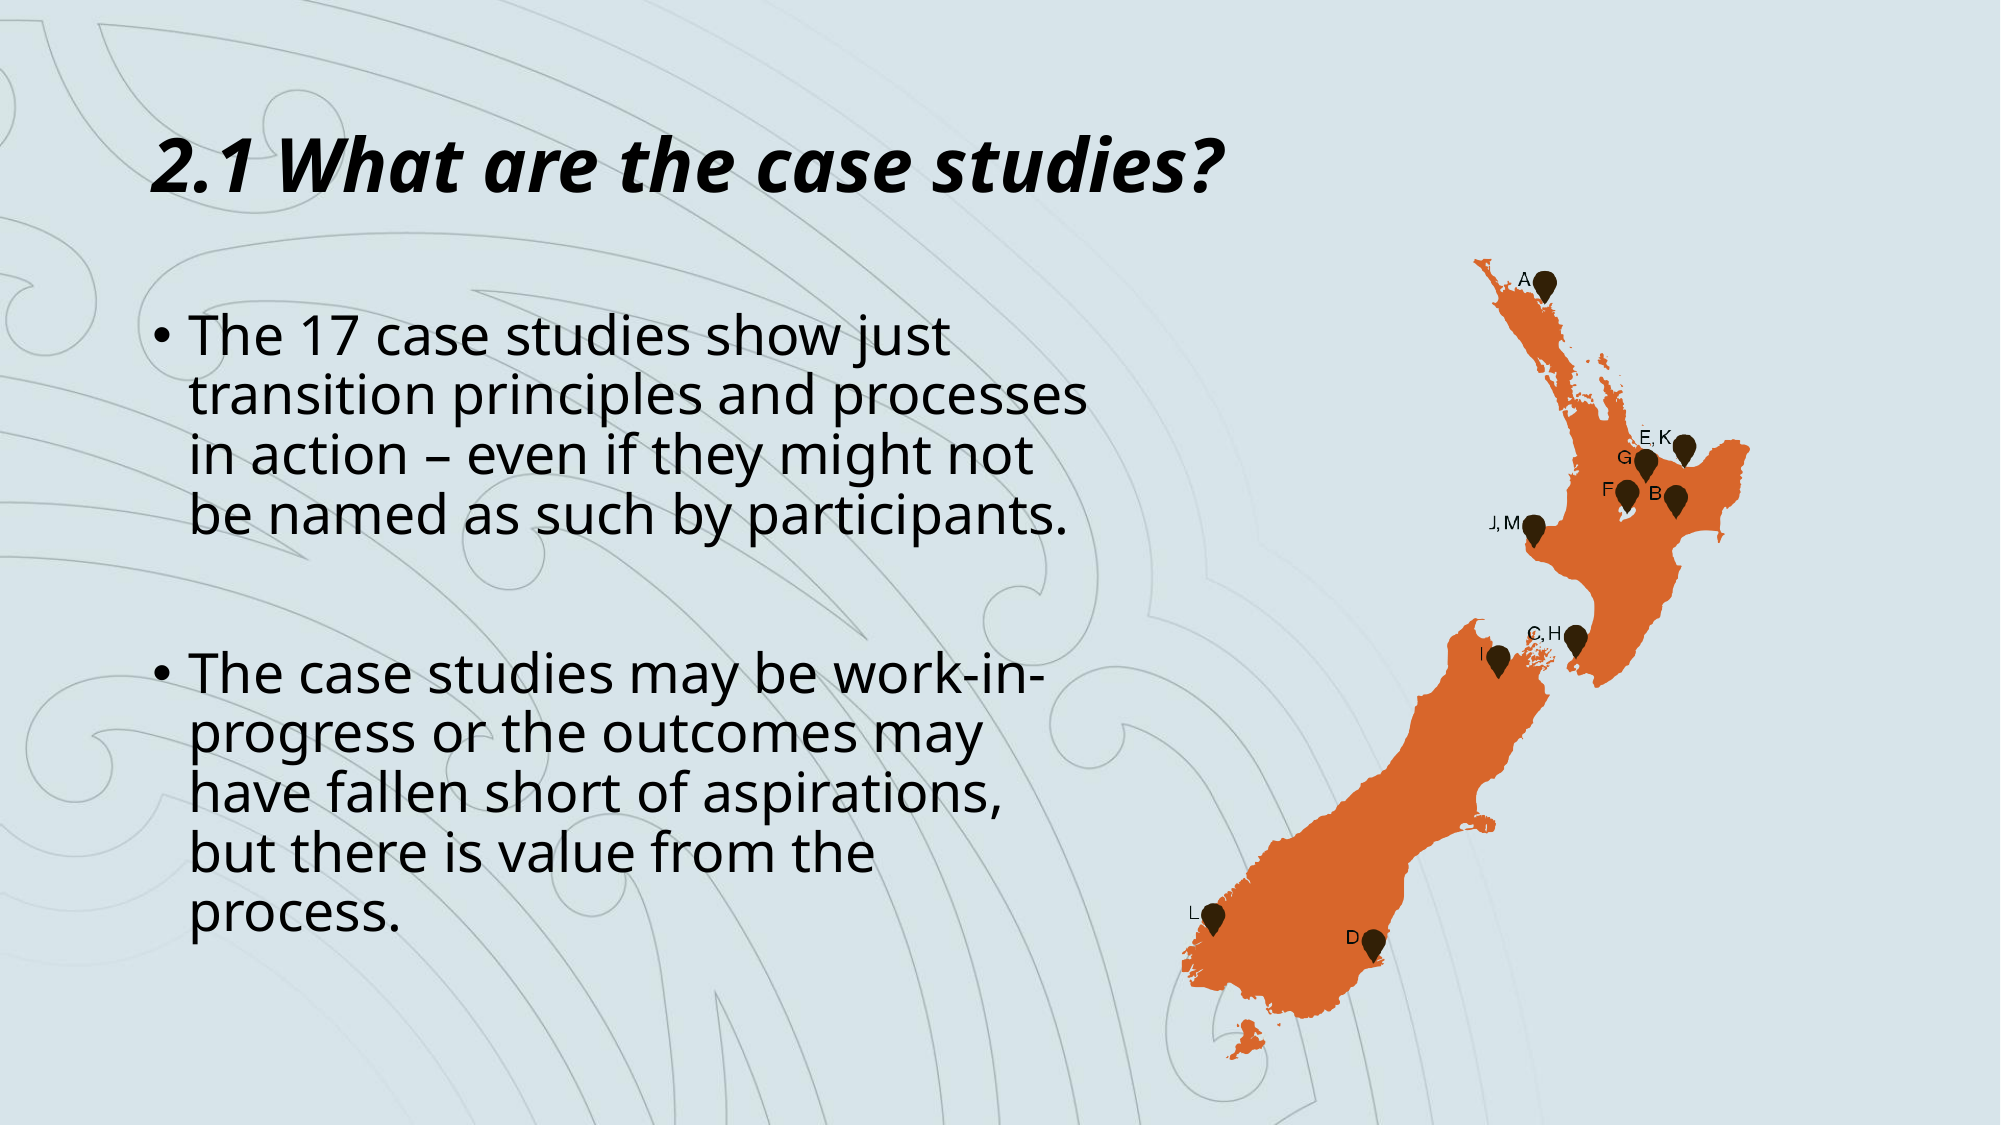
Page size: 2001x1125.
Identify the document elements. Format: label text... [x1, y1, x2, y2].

list The 17 case studies show just transition principles and processes in action – even if they might not be named as such by participants. The case studies may be work-in-progress or the outcomes may have fallen short of aspirations, but there is value from the process. [137, 300, 1107, 1014]
title 2.1 What are the case studies? [137, 59, 1863, 278]
picture [0, 0, 2001, 1125]
